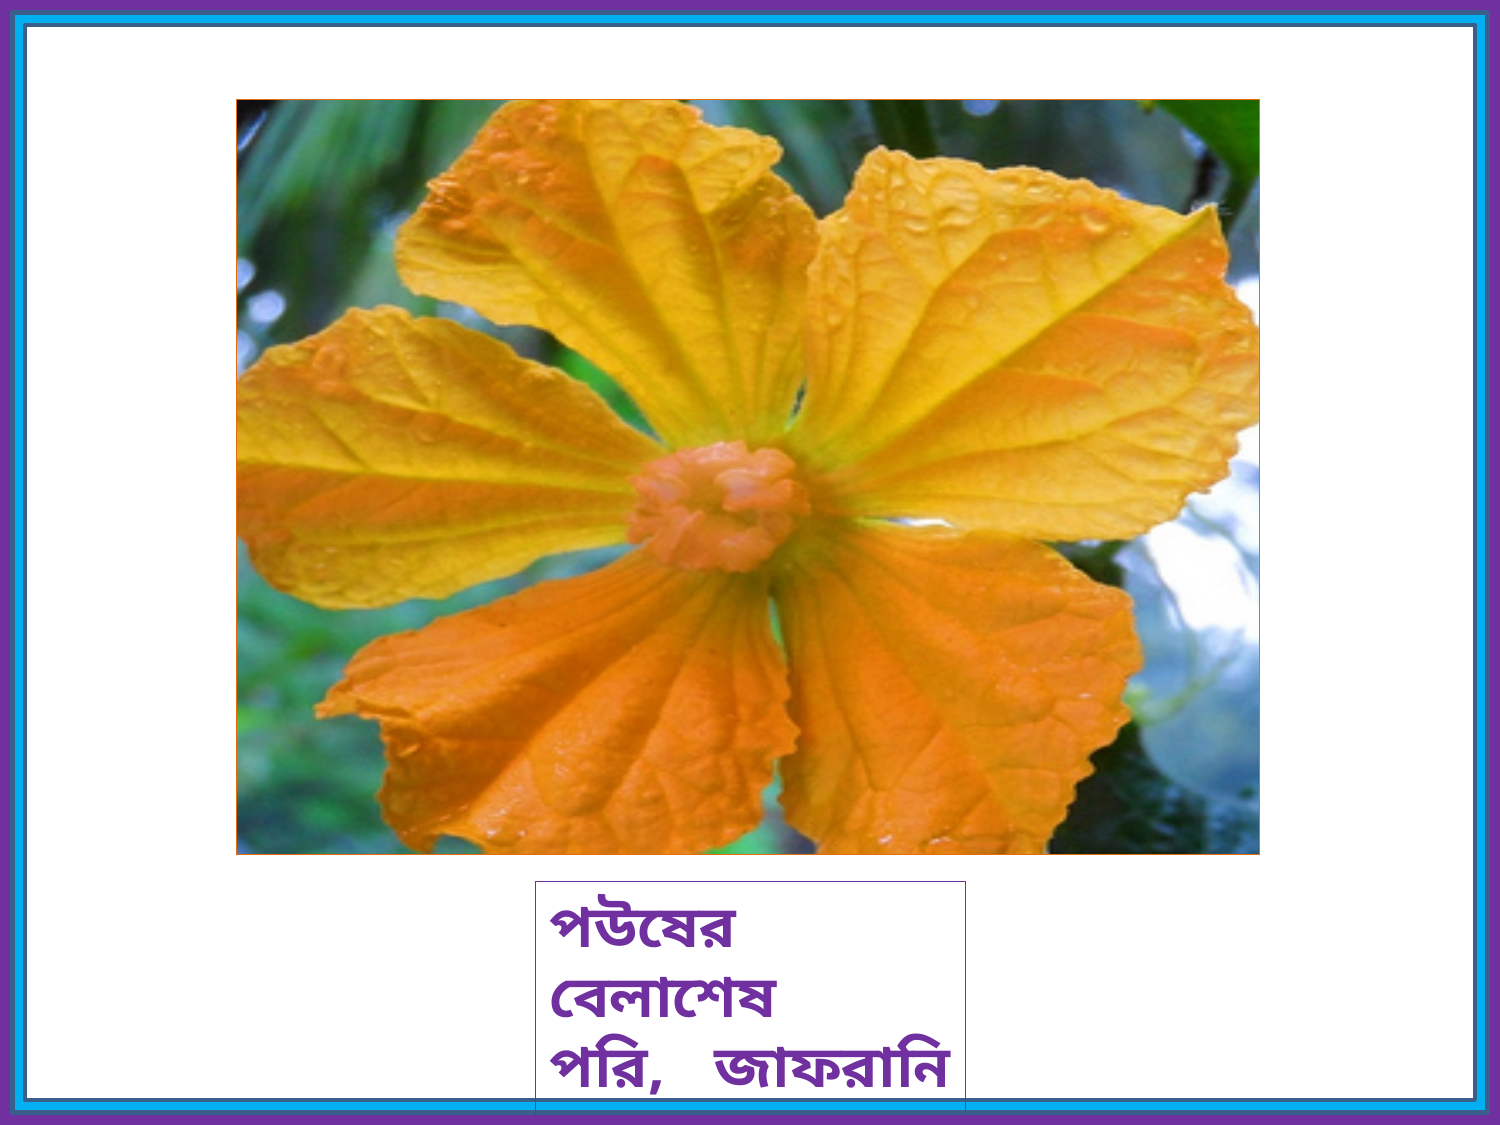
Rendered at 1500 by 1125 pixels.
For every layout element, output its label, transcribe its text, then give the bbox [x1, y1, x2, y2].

picture [236, 99, 1260, 855]
text_box পউষের বেলাশেষ পরি, জাফরানি বেশ [535, 881, 966, 1125]
